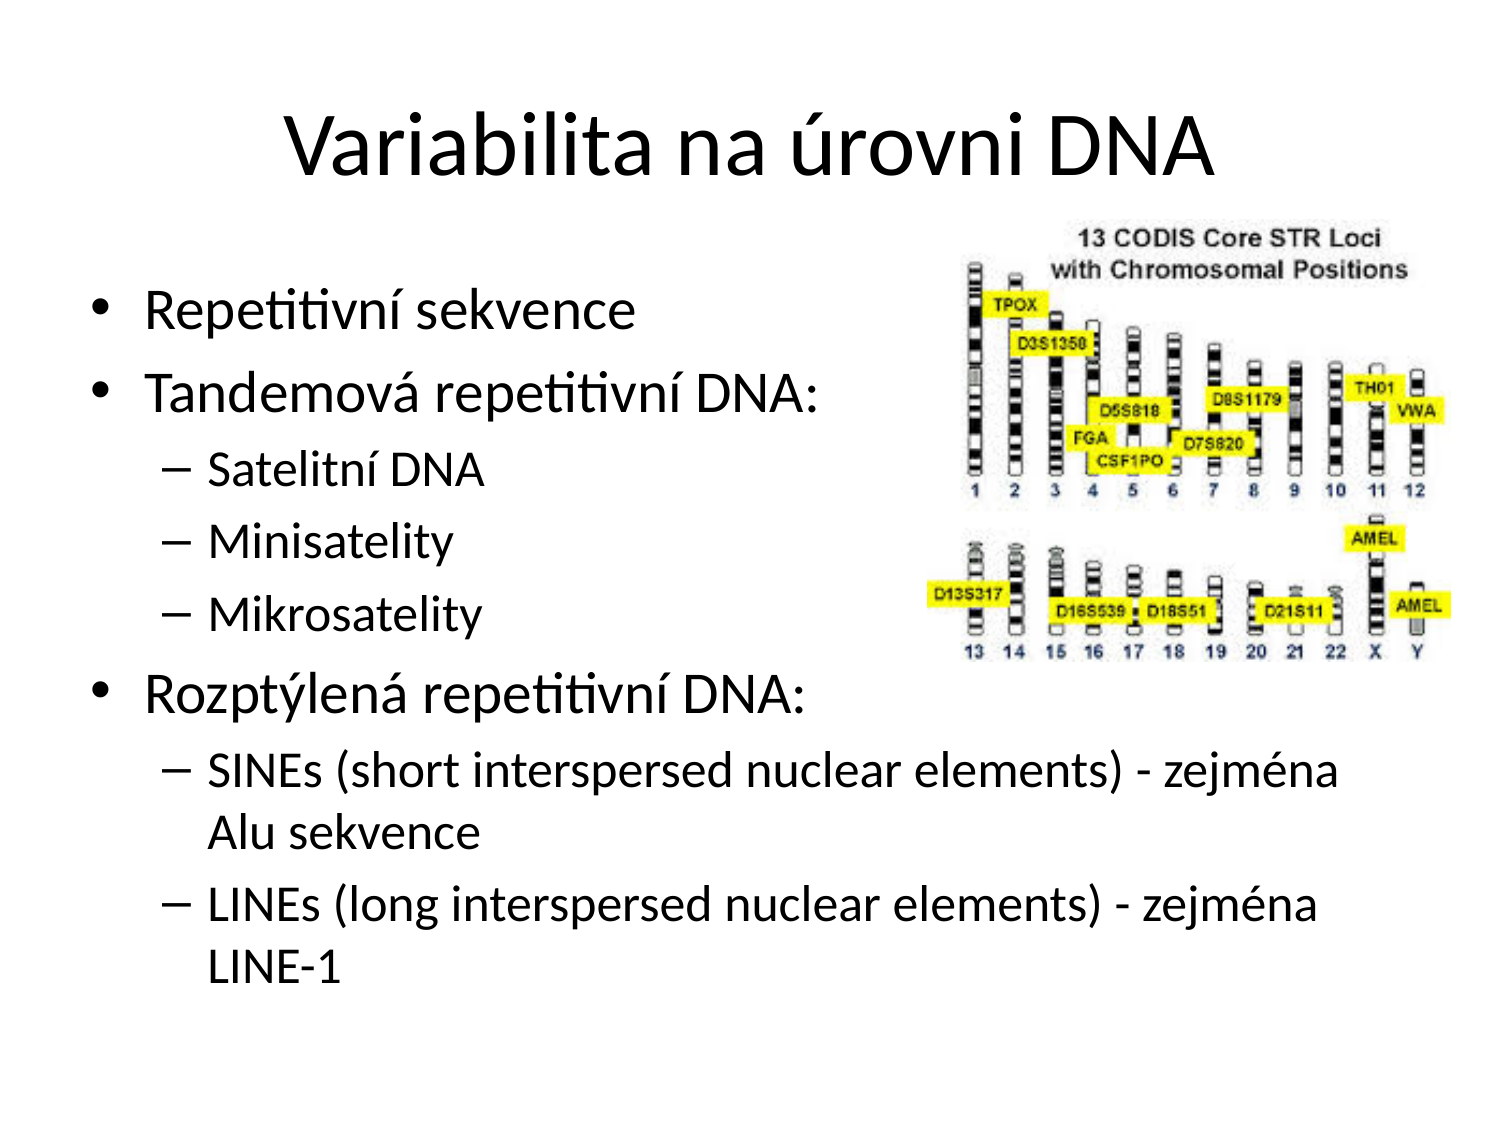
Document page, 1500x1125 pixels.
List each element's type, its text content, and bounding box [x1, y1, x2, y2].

picture [926, 219, 1451, 662]
title Variabilita na úrovni DNA [75, 45, 1425, 233]
list Repetitivní sekvence Tandemová repetitivní DNA: Satelitní DNA Minisatelity Mikrosatelity Rozptýlená repetitivní DNA: SINEs (short interspersed nuclear elements) - zejména Alu sekvence LINEs (long interspersed nuclear elements) - zejména LINE-1 [75, 262, 1425, 1005]
